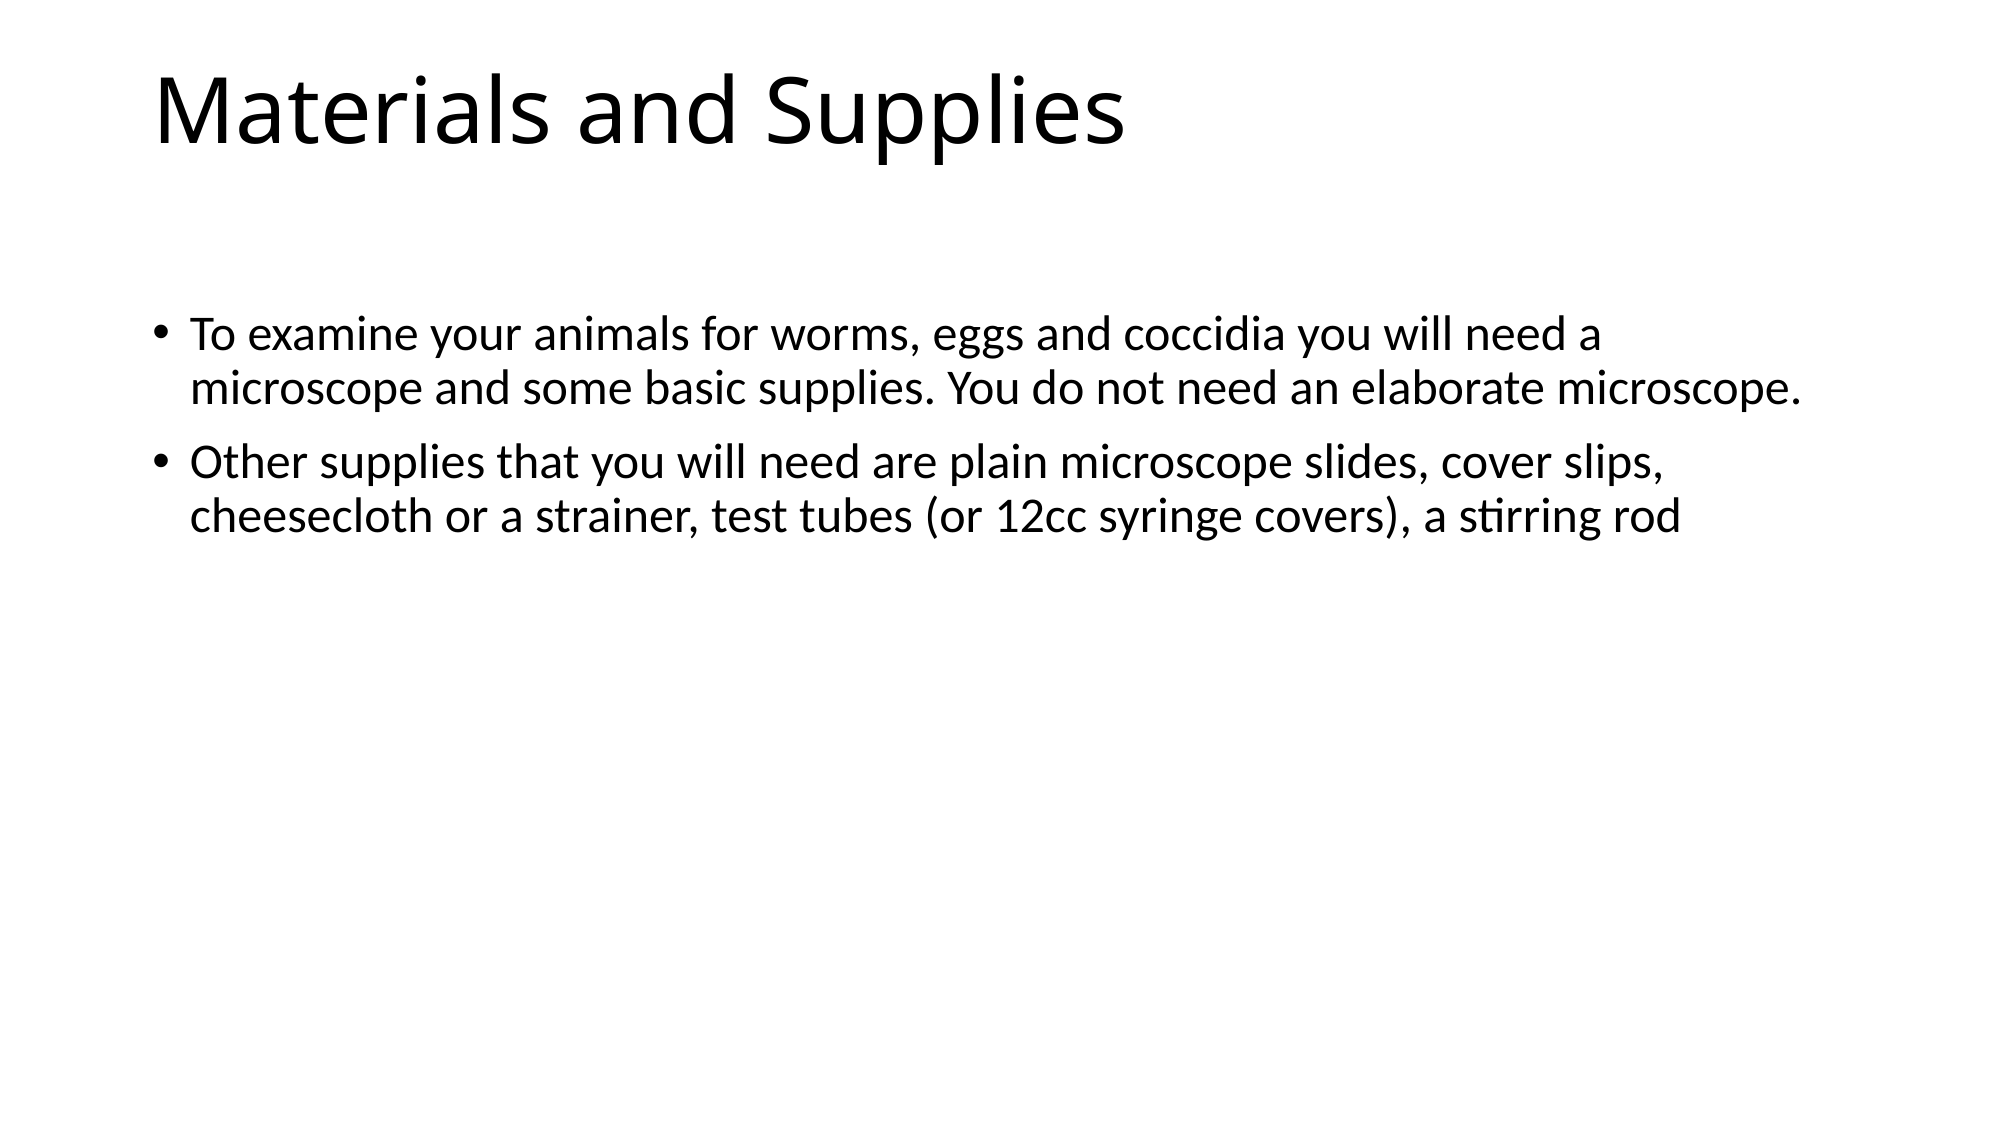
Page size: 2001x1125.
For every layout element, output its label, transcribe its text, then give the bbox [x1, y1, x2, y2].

title Materials and Supplies [137, 59, 1863, 278]
list To examine your animals for worms, eggs and coccidia you will need a microscope and some basic supplies. You do not need an elaborate microscope. Other supplies that you will need are plain microscope slides, cover slips, cheesecloth or a strainer, test tubes (or 12cc syringe covers), a stirring rod [137, 299, 1863, 1014]
